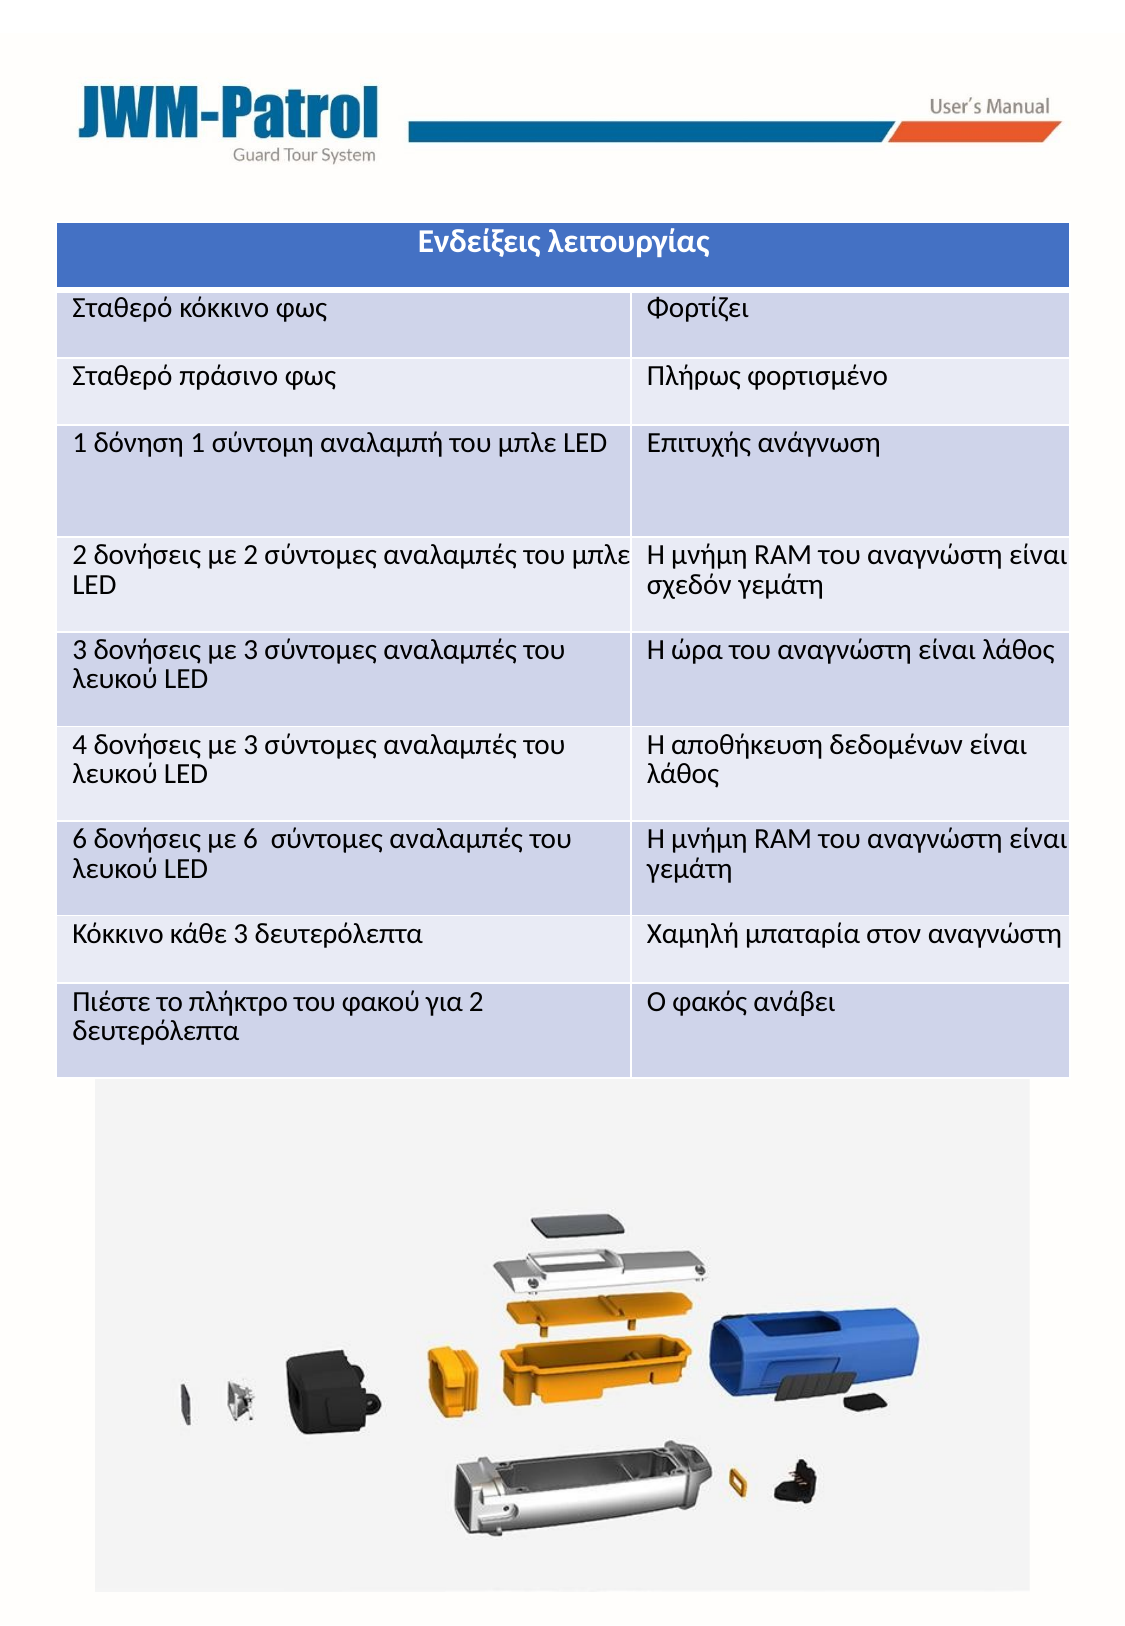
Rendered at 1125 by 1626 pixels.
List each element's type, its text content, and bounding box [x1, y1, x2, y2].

table_cell Σταθερό κόκκινο φως [57, 293, 630, 357]
table_cell Σταθερό πράσινο φως [57, 359, 630, 424]
table_cell 3 δονήσεις με 3 σύντομες αναλαμπές του λευκού LED [57, 633, 630, 726]
table_cell 1 δόνηση 1 σύντομη αναλαμπή του μπλε LED [57, 426, 630, 536]
table_cell Η μνήμη RAM του αναγνώστη είναι σχεδόν γεμάτη [632, 538, 1069, 631]
table_cell Η αποθήκευση δεδομένων είναι λάθος [632, 727, 1069, 820]
table_cell Επιτυχής ανάγνωση [632, 426, 1069, 536]
table_cell Πλήρως φορτισμένο [632, 359, 1069, 424]
table_cell Ο φακός ανάβει [632, 984, 1069, 1077]
table_header Ενδείξεις λειτουργίας [57, 223, 1069, 287]
table_cell Πιέστε το πλήκτρο του φακού για 2 δευτερόλεπτα [57, 984, 630, 1077]
text_box [0, 33, 1125, 1625]
table_cell Χαμηλή μπαταρία στον αναγνώστη [632, 916, 1069, 982]
table_cell Η μνήμη RAM του αναγνώστη είναι γεμάτη [632, 822, 1069, 915]
text_box [95, 1079, 1030, 1592]
table_cell 4 δονήσεις με 3 σύντομες αναλαμπές του λευκού LED [57, 727, 630, 820]
table_cell Η ώρα του αναγνώστη είναι λάθος [632, 633, 1069, 726]
table_cell 6 δονήσεις με 6 σύντομες αναλαμπές του λευκού LED [57, 822, 630, 915]
table_cell Κόκκινο κάθε 3 δευτερόλεπτα [57, 916, 630, 982]
table_cell Φορτίζει [632, 293, 1069, 357]
table_cell 2 δονήσεις με 2 σύντομες αναλαμπές του μπλε LED [57, 538, 630, 631]
